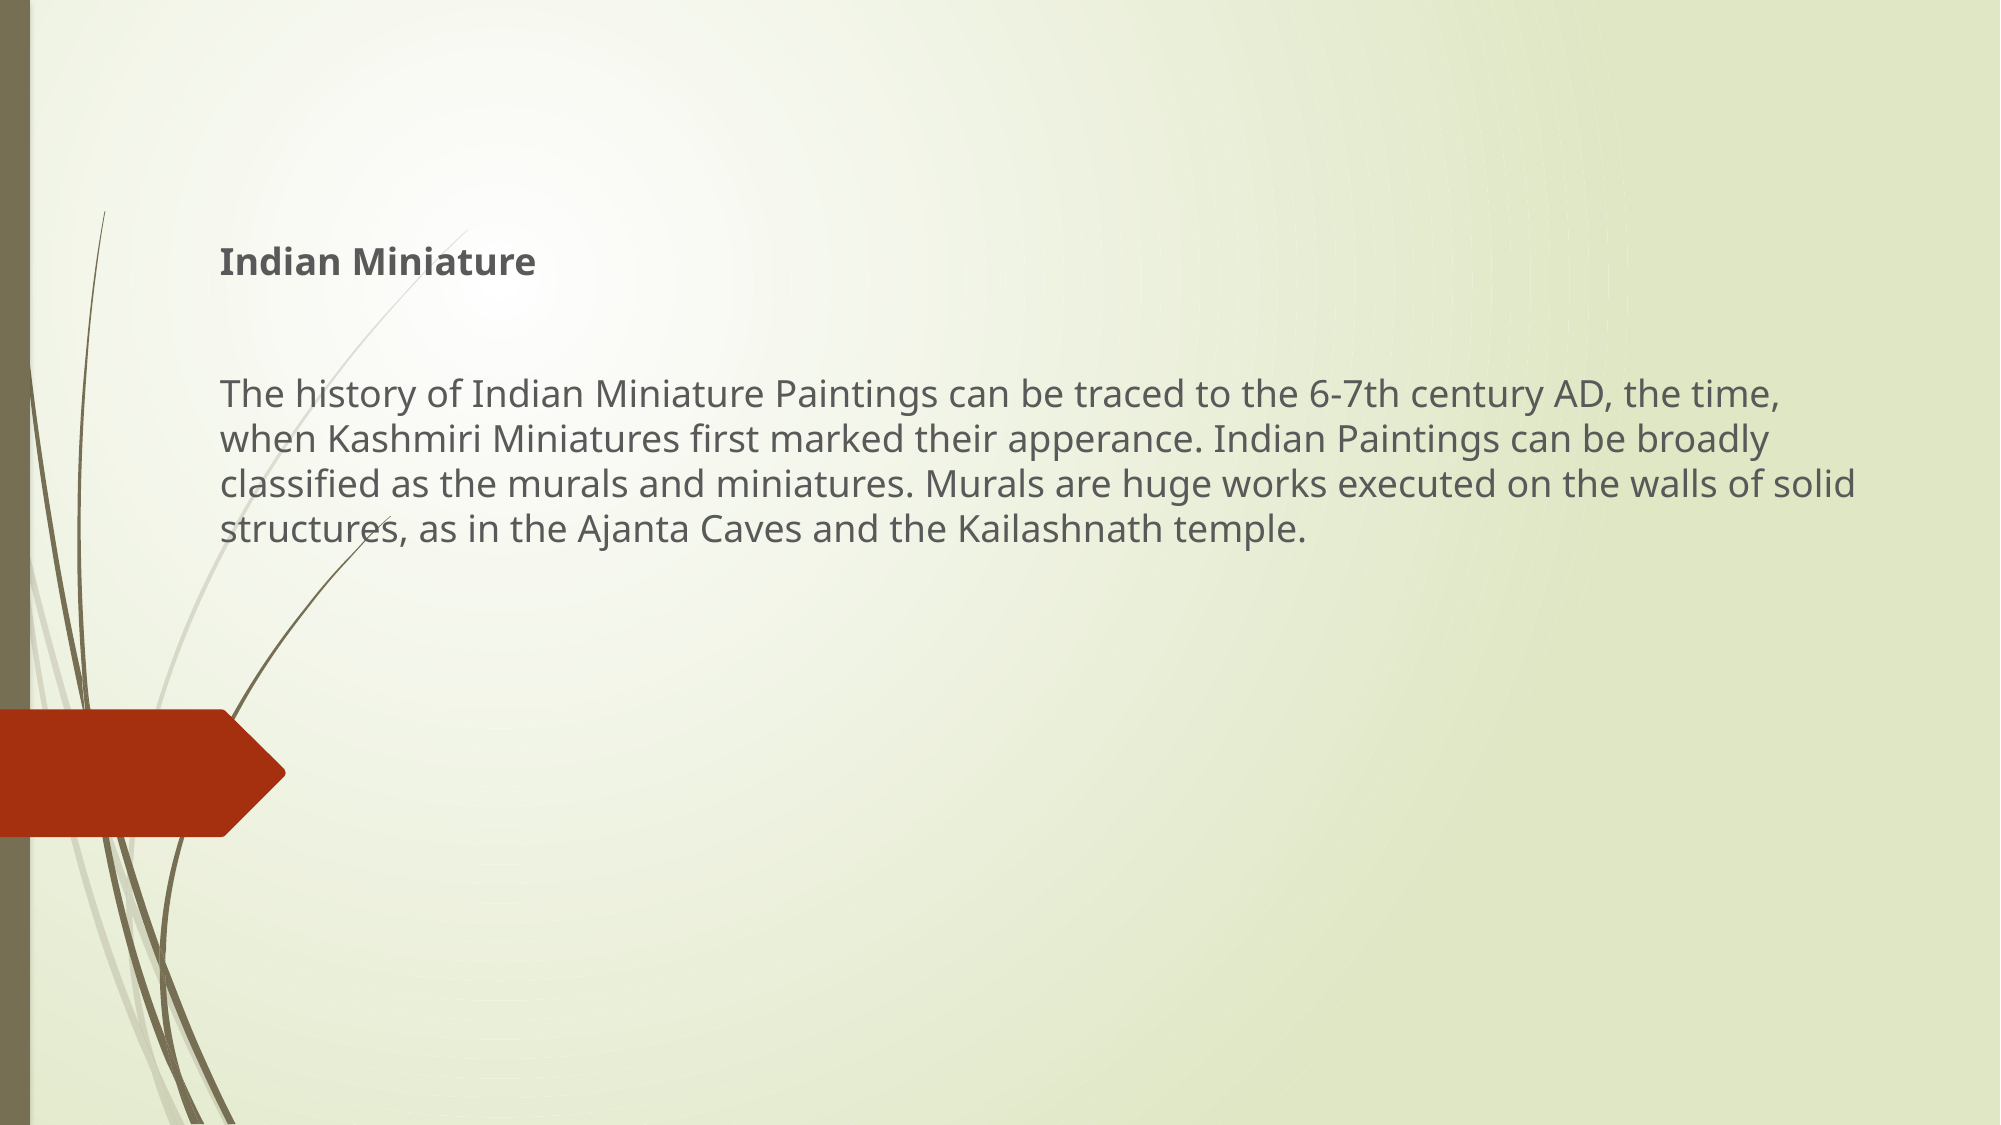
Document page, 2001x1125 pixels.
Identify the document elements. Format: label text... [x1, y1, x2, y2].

subtitle Indian Miniature The history of Indian Miniature Paintings can be traced to the 6-7th century AD, the time, when Kashmiri Miniatures first marked their apperance. Indian Paintings can be broadly classified as the murals and miniatures. Murals are huge works executed on the walls of solid structures, as in the Ajanta Caves and the Kailashnath temple. [204, 164, 1888, 969]
